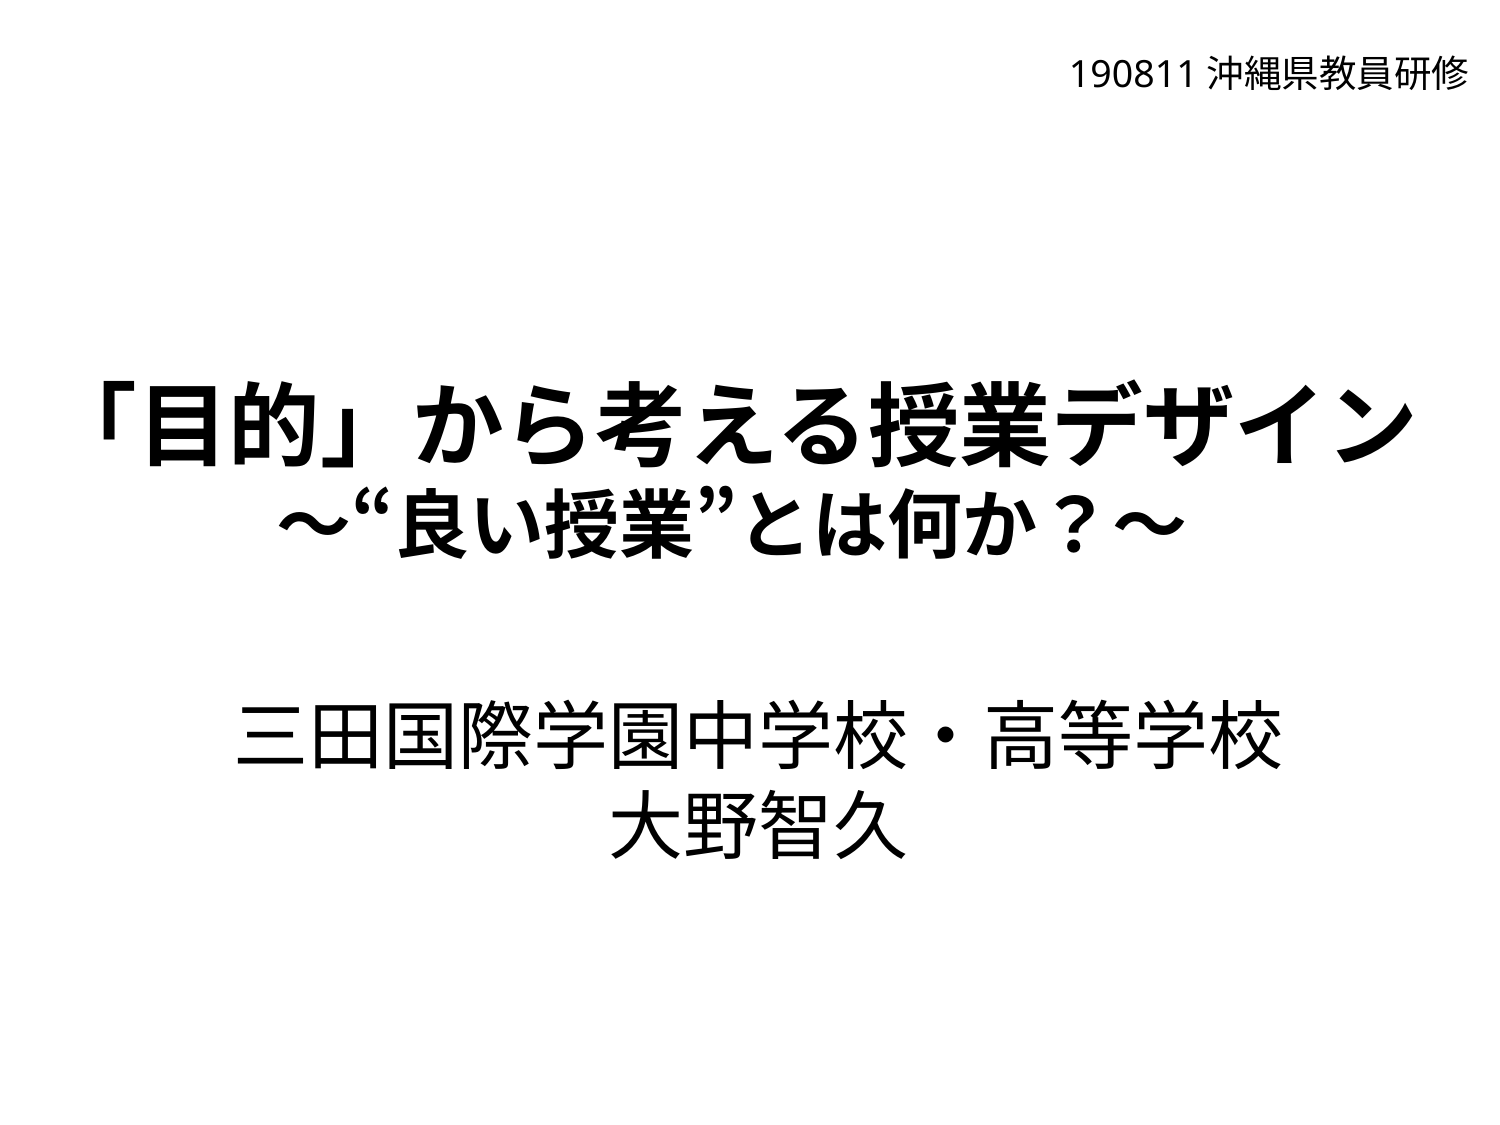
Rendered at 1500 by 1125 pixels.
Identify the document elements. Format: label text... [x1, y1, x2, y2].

title 「目的」から考える授業デザイン ～“良い授業”とは何か？～ [0, 267, 1483, 669]
subtitle 三田国際学園中学校・高等学校大野智久 [218, 680, 1299, 969]
text_box 190811沖縄県教員研修 [1054, 42, 1484, 103]
